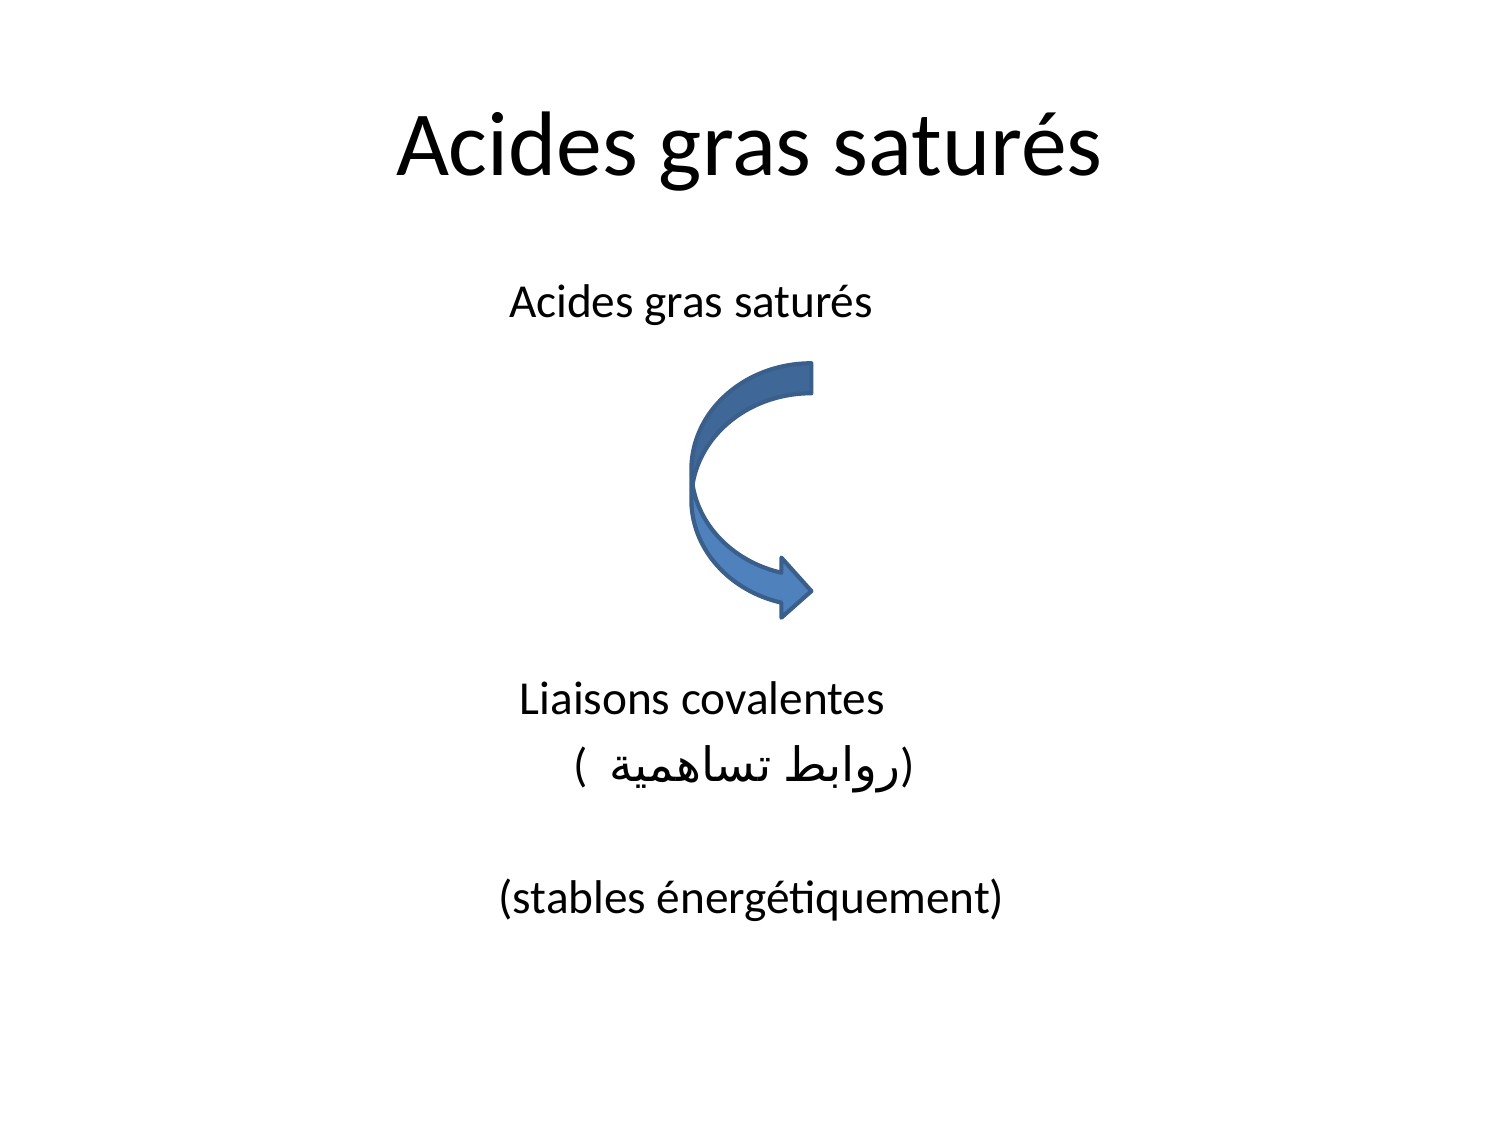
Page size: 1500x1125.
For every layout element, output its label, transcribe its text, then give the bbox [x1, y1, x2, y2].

title Acides gras saturés [75, 45, 1425, 233]
text_box [689, 361, 814, 620]
list Acides gras saturés Liaisons covalentes ( روابط تساهمية) (stables énergétiquement) [75, 262, 1425, 1005]
